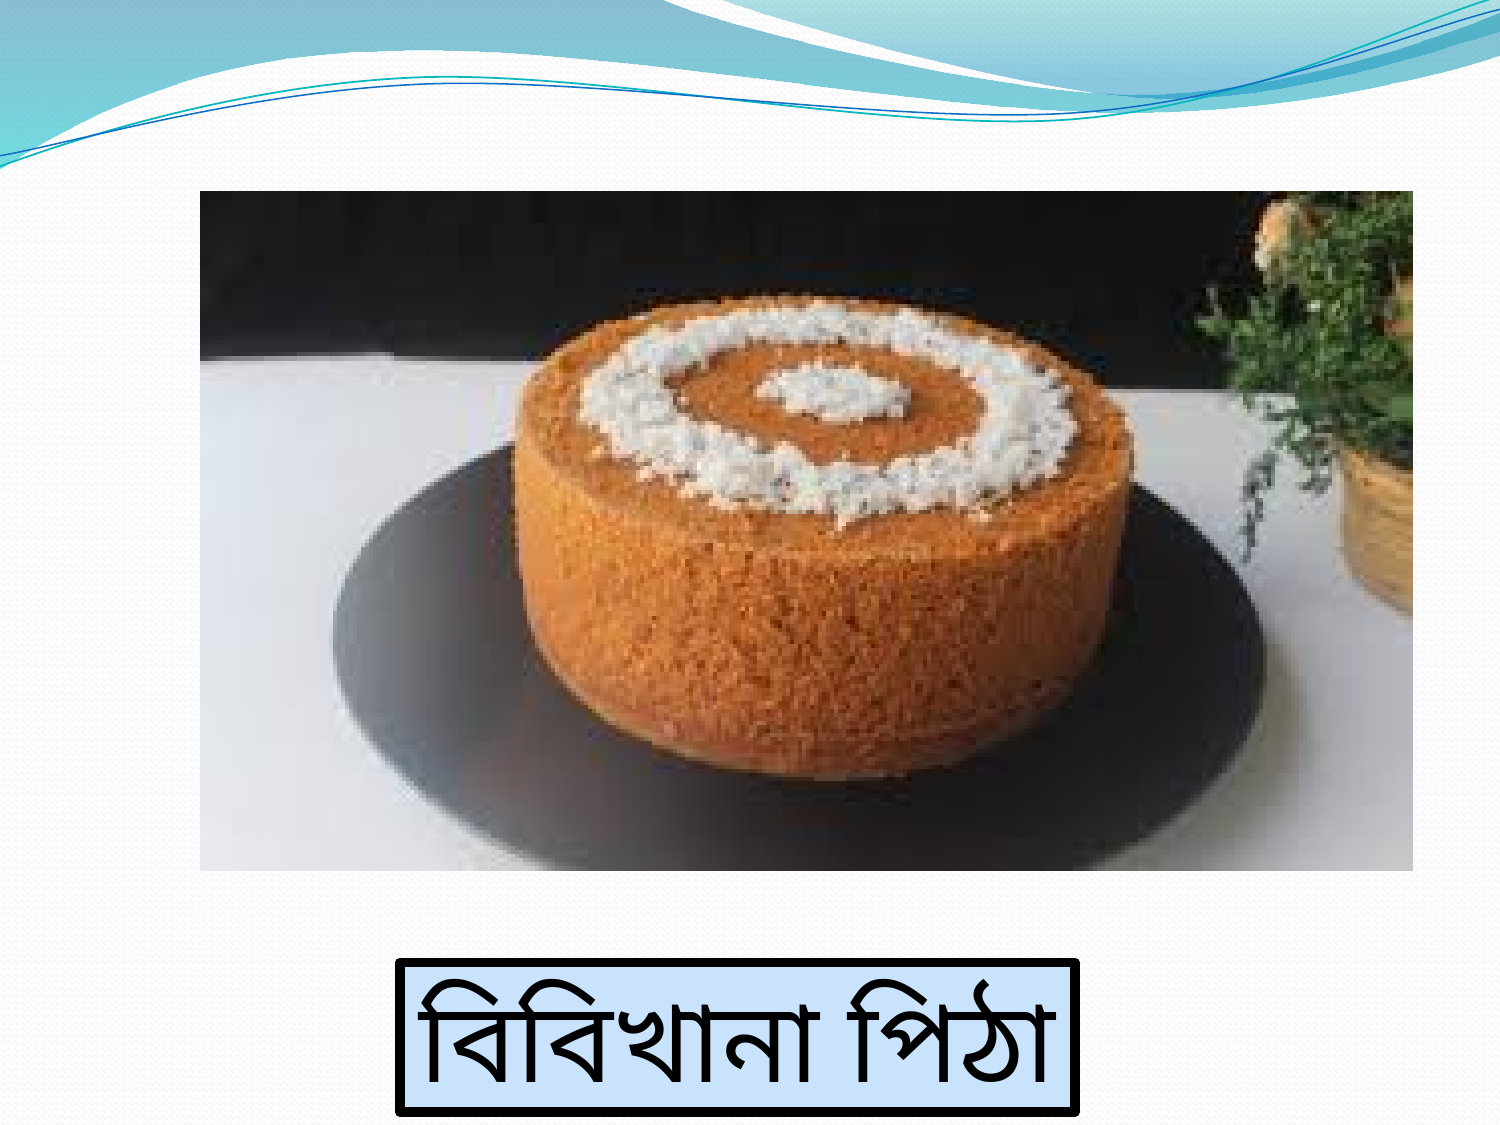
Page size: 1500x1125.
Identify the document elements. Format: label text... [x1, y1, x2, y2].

picture [199, 191, 1413, 871]
text_box বিবিখানা পিঠা [399, 962, 1075, 1113]
